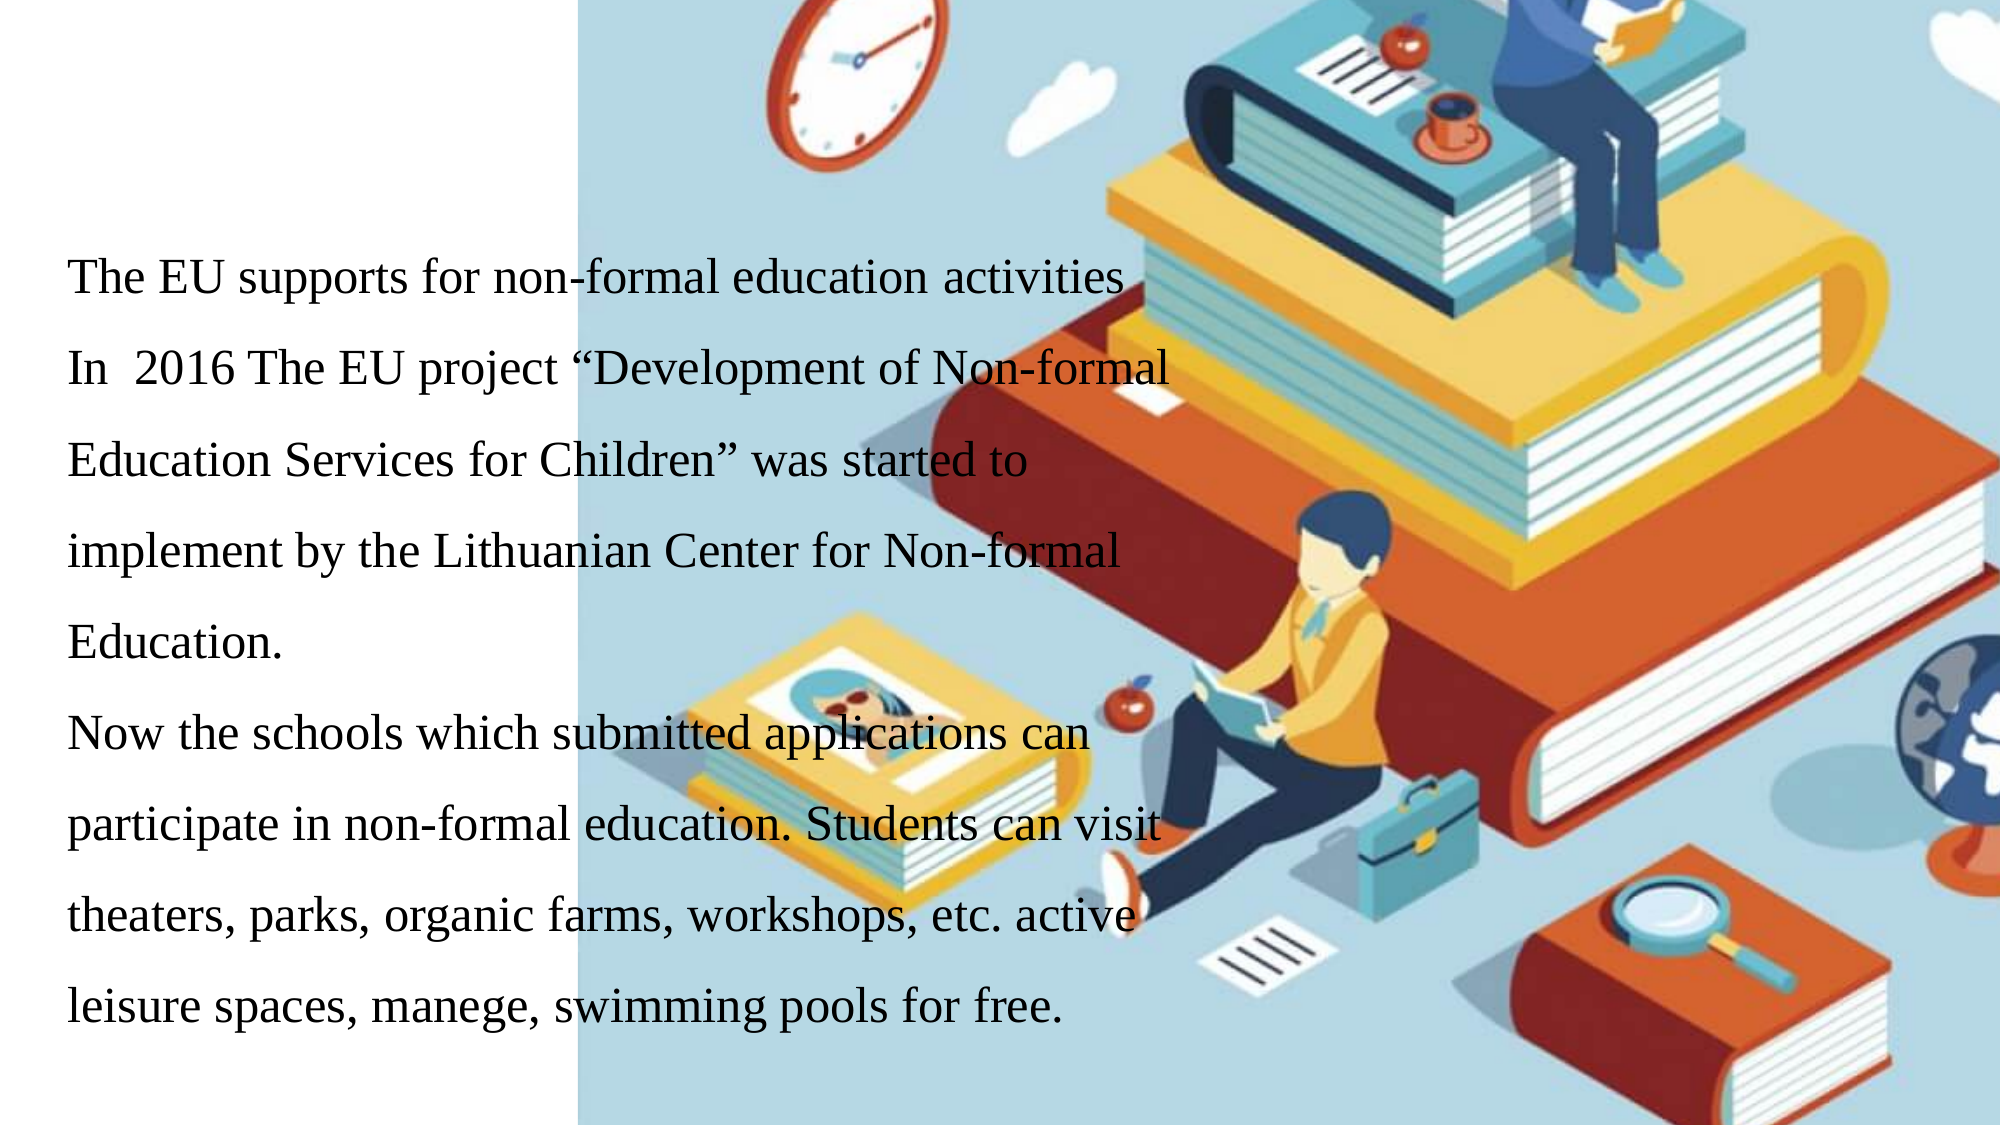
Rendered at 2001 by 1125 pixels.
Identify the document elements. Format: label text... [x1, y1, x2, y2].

title The EU supports for non-formal education activities In 2016 The EU project “Development of Non-formal Education Services for Children” was started to implement by the Lithuanian Center for Non-formal Education. Now the schools which submitted applications can participate in non-formal education. Students can visit theaters, parks, organic farms, workshops, etc. active leisure spaces, manege, swimming pools for free. [52, 175, 577, 1076]
picture [577, 0, 2000, 1125]
